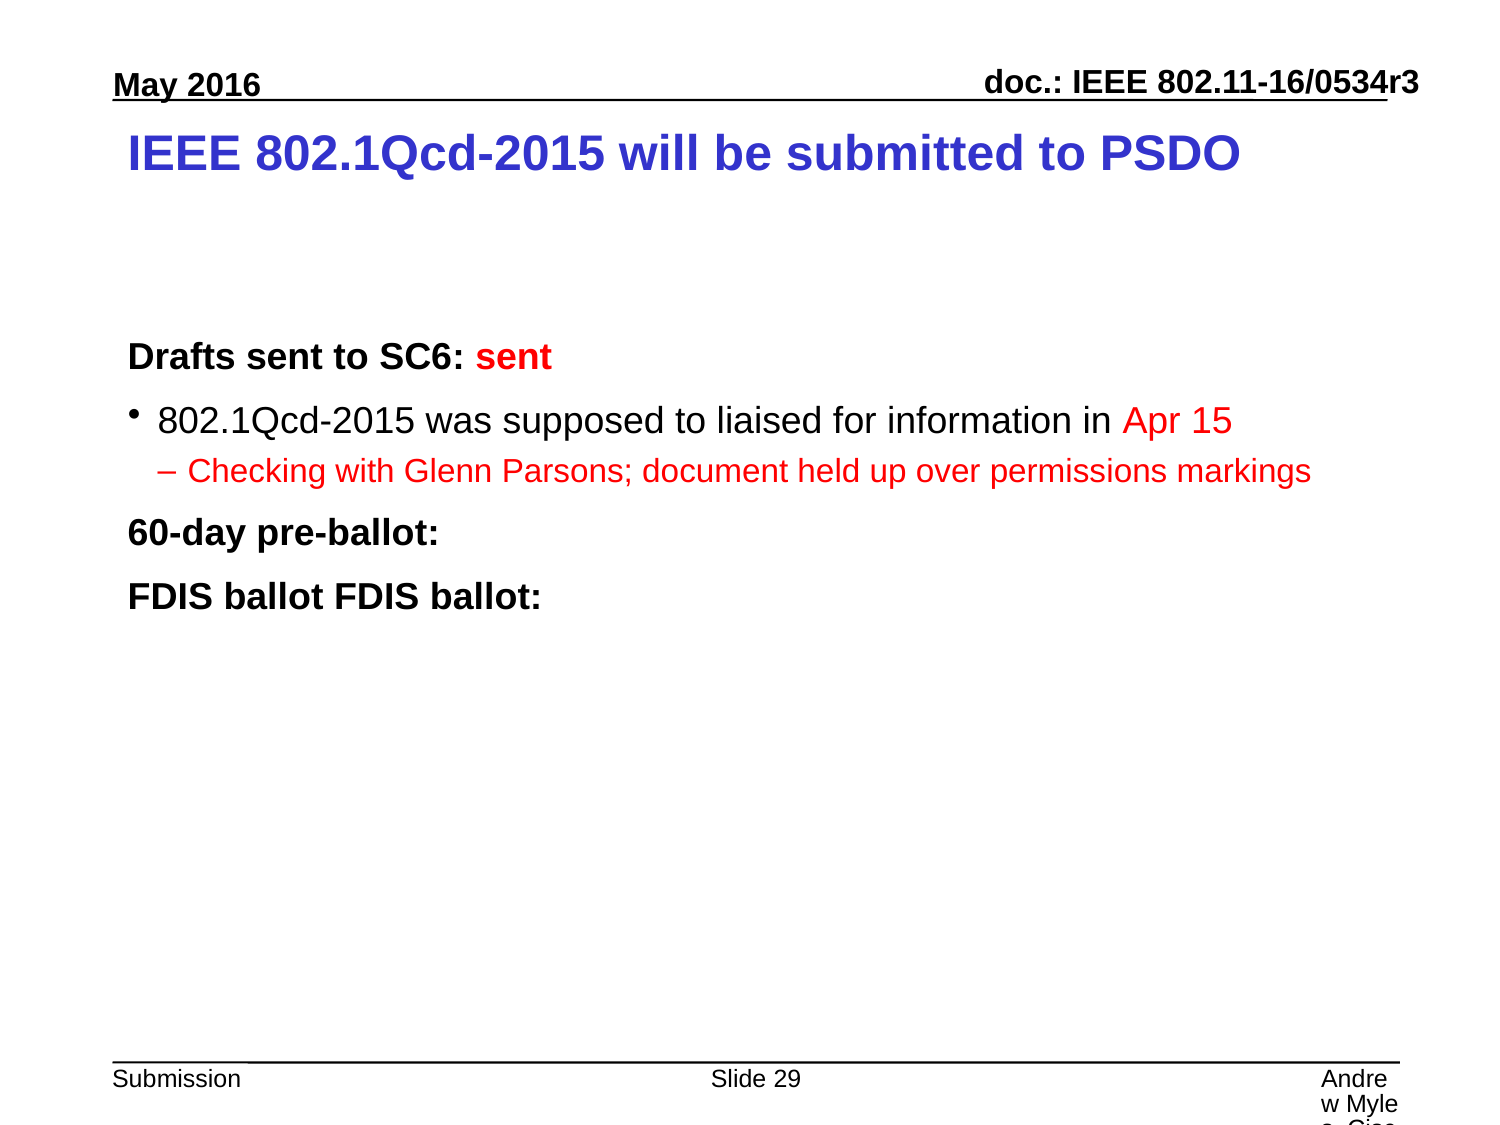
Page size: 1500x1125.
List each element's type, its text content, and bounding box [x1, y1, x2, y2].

title IEEE 802.1Qcd-2015 will be submitted to PSDO [112, 112, 1388, 288]
list Drafts sent to SC6: sent 802.1Qcd-2015 was supposed to liaised for information in Apr 15 Checking with Glenn Parsons; document held up over permissions markings 60-day pre-ballot: FDIS ballot FDIS ballot: [112, 324, 1388, 1000]
footer Andrew Myles, Cisco [1320, 1061, 1402, 1093]
slide_number Slide 29 [709, 1061, 803, 1093]
